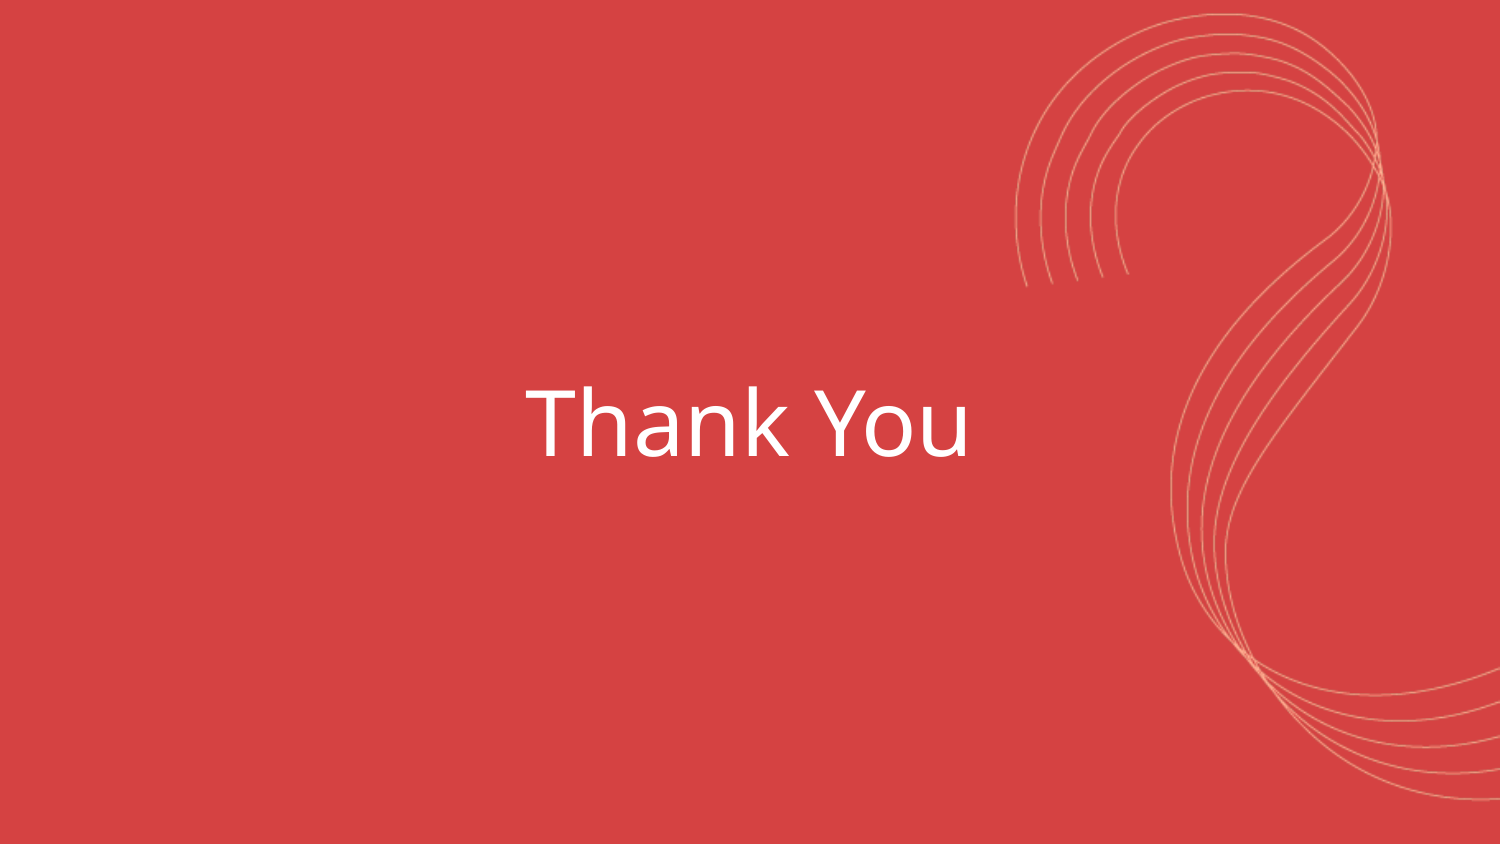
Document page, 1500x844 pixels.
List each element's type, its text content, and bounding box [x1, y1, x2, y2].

picture [987, 4, 1500, 836]
title Thank You [221, 357, 982, 486]
